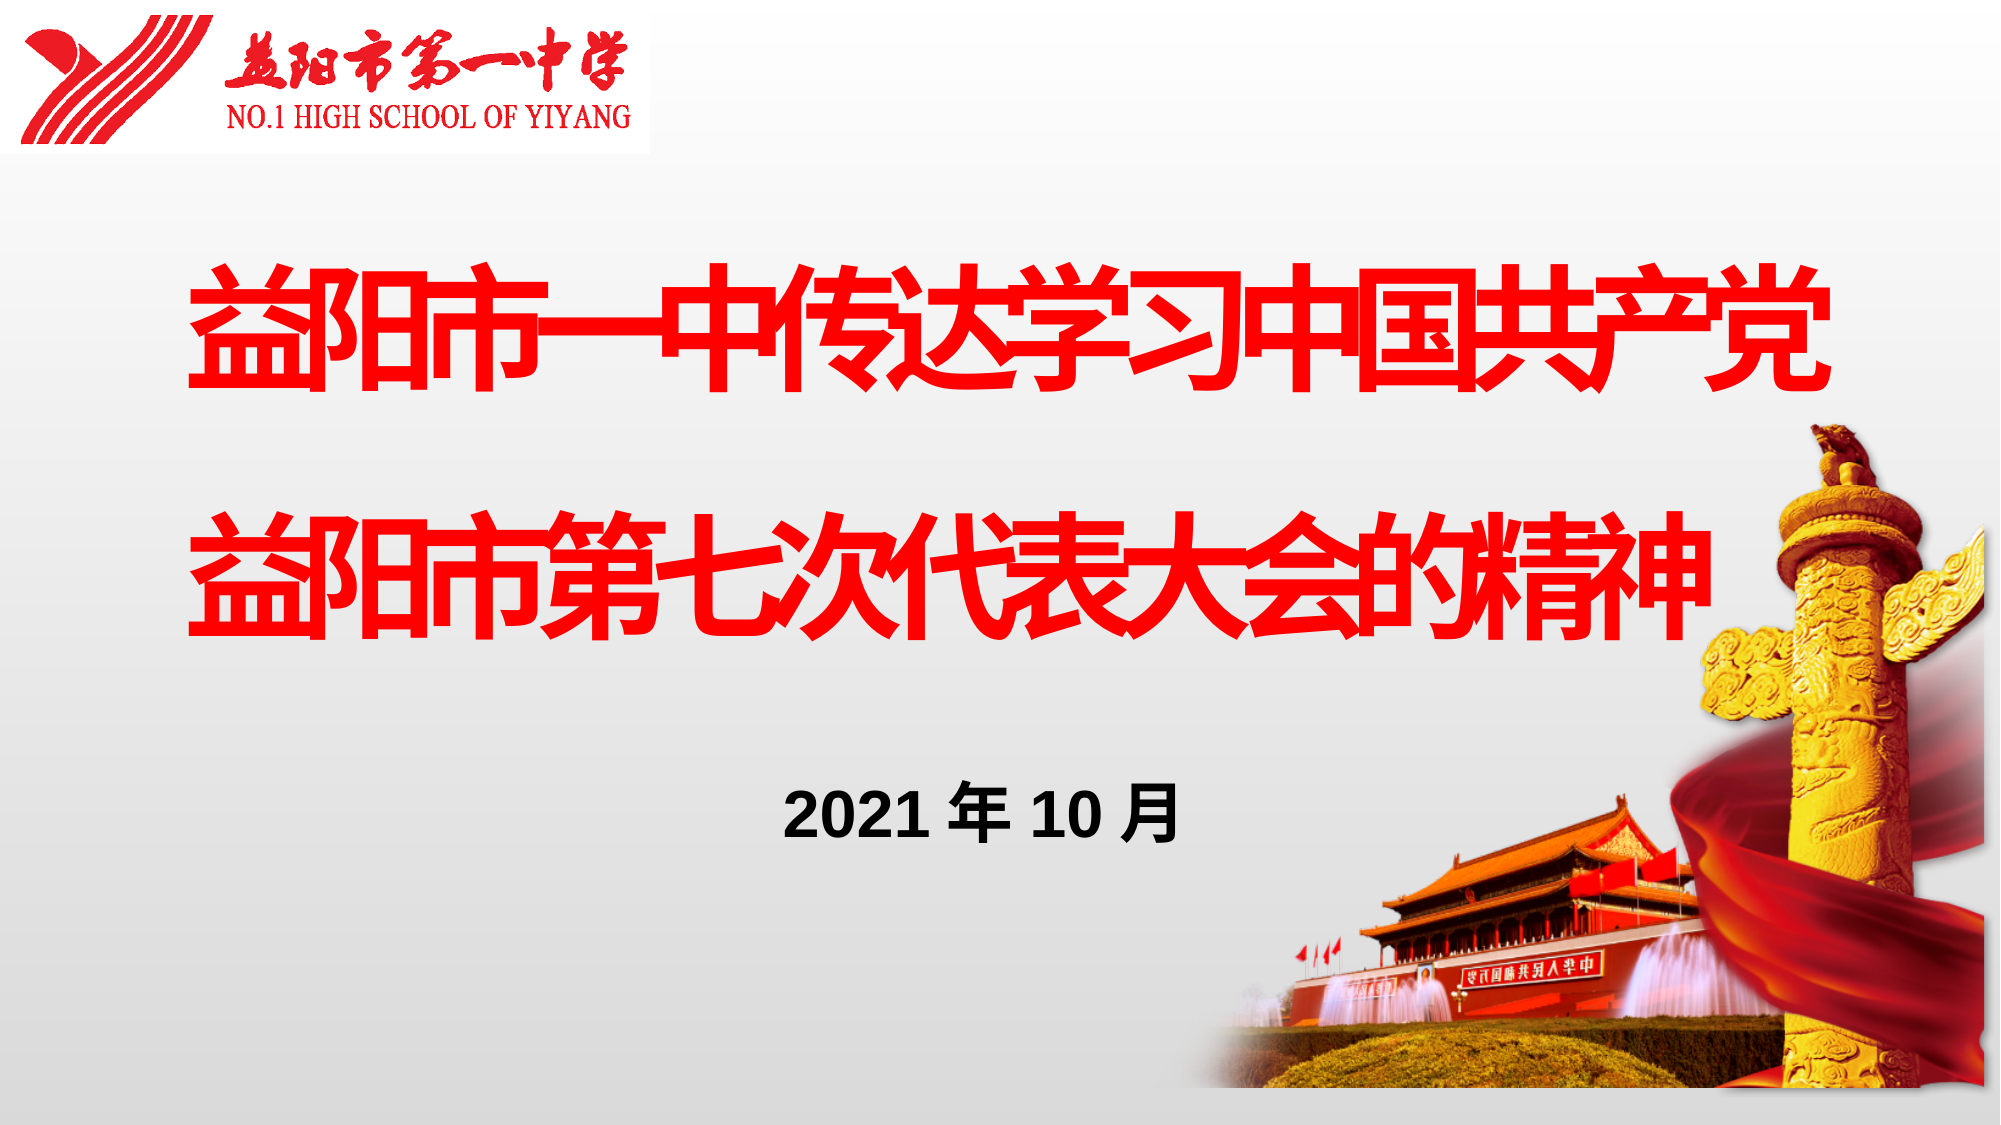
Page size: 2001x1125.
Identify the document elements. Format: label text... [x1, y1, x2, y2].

picture [0, 0, 650, 154]
text_box 益阳市一中传达学习中国共产党 益阳市第七次代表大会的精神 [169, 153, 1853, 663]
text_box 2021年10月 [768, 763, 1151, 859]
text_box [1151, 423, 1985, 1088]
